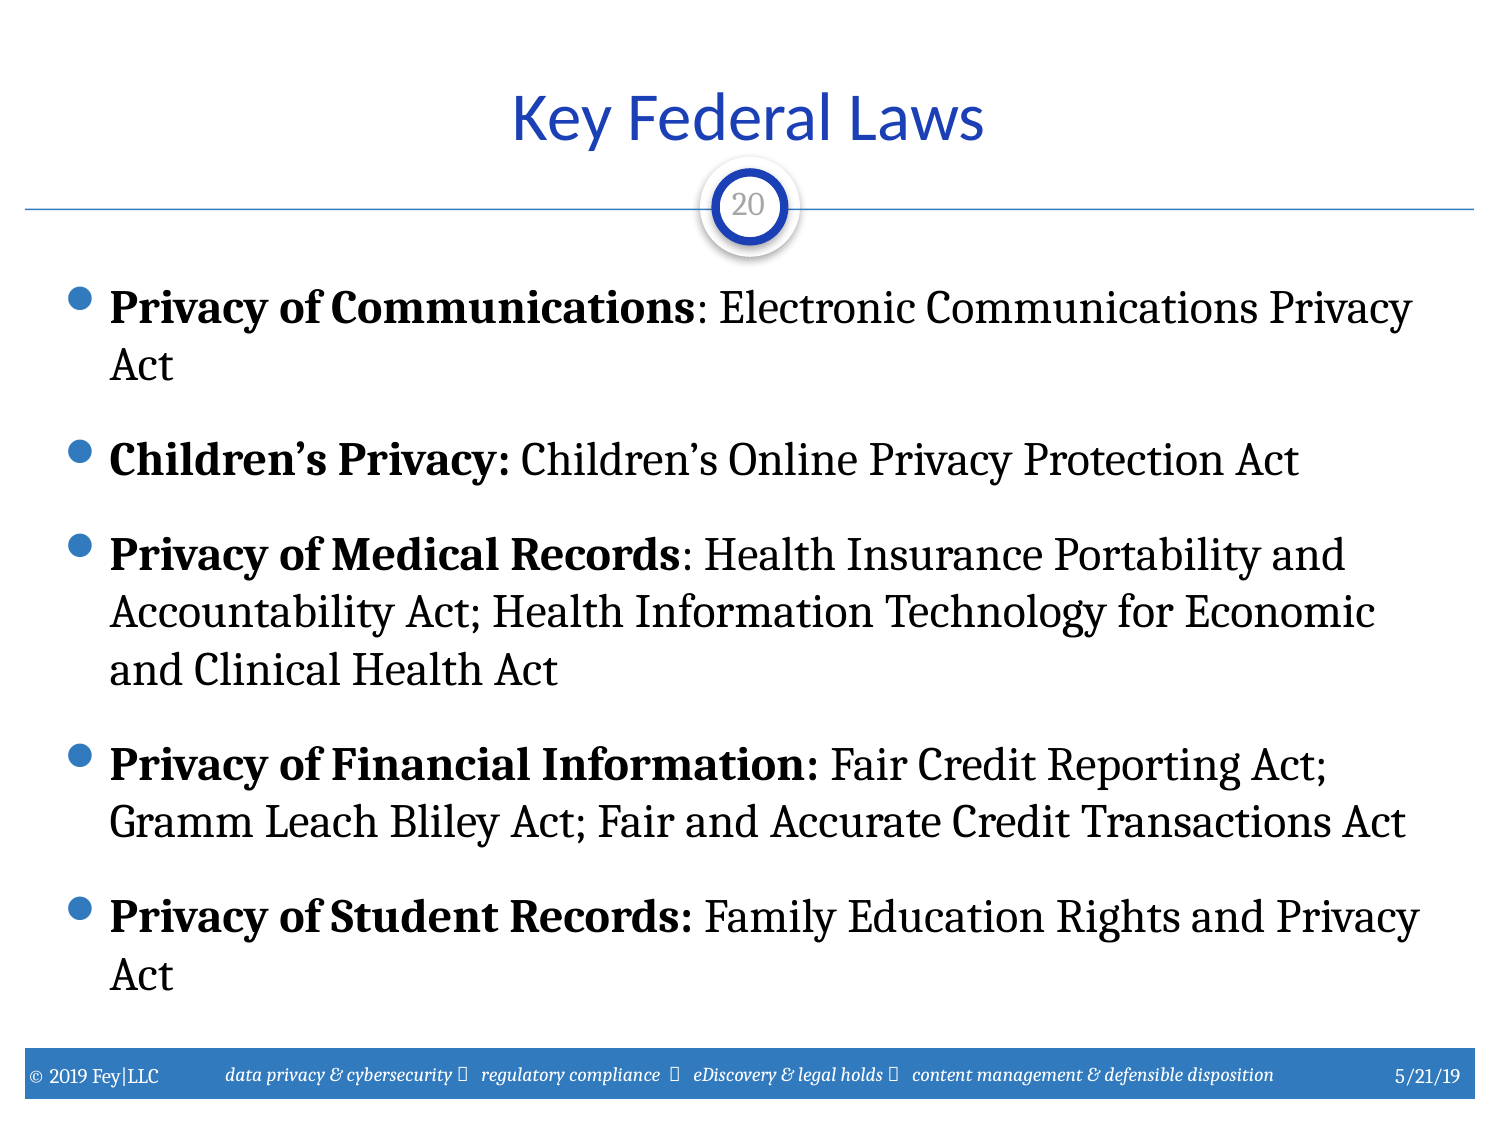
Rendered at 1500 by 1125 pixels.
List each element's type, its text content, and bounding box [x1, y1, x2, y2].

title Key Federal Laws [49, 37, 1451, 163]
list Privacy of Communications: Electronic Communications Privacy Act Children’s Privacy: Children’s Online Privacy Protection Act Privacy of Medical Records: Health Insurance Portability and Accountability Act; Health Information Technology for Economic and Clinical Health Act Privacy of Financial Information: Fair Credit Reporting Act; Gramm Leach Bliley Act; Fair and Accurate Credit Transactions Act Privacy of Student Records: Family Education Rights and Privacy Act [49, 249, 1451, 1026]
